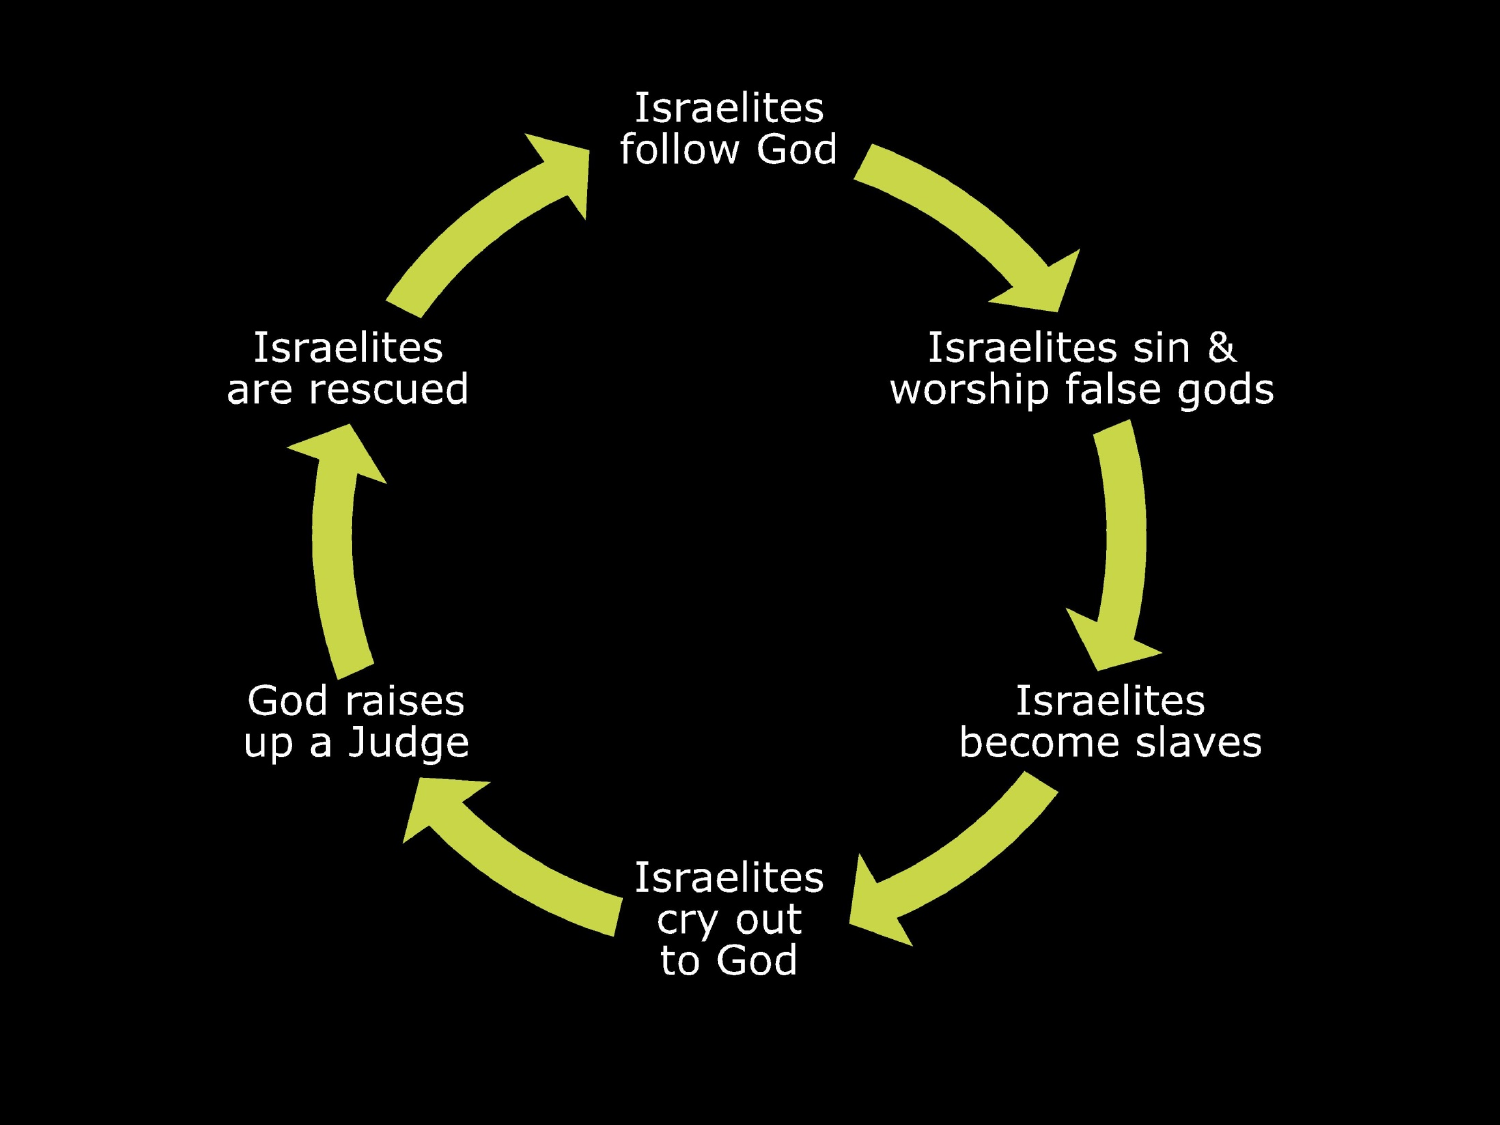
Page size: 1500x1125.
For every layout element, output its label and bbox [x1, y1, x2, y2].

list [76, 0, 1390, 1060]
